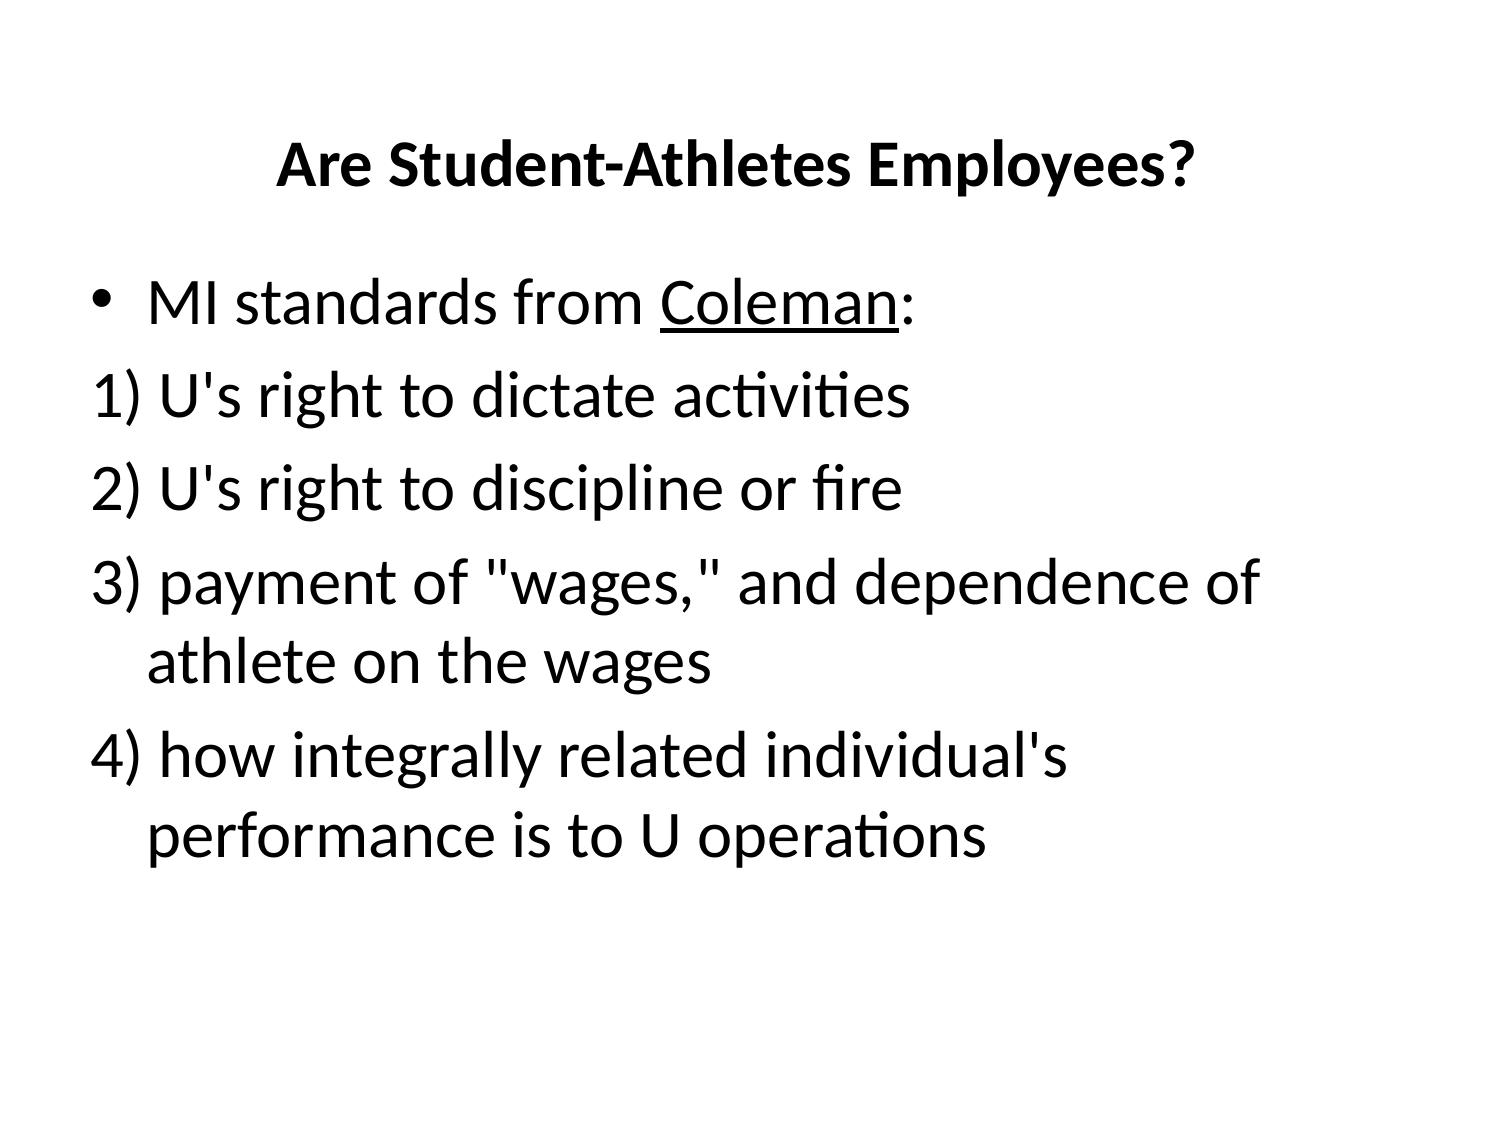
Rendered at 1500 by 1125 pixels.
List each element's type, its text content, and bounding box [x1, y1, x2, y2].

title Are Student-Athletes Employees? [75, 45, 1400, 249]
list MI standards from Coleman: 1) U's right to dictate activities 2) U's right to discipline or fire 3) payment of "wages," and dependence of athlete on the wages 4) how integrally related individual's performance is to U operations [75, 249, 1425, 1005]
